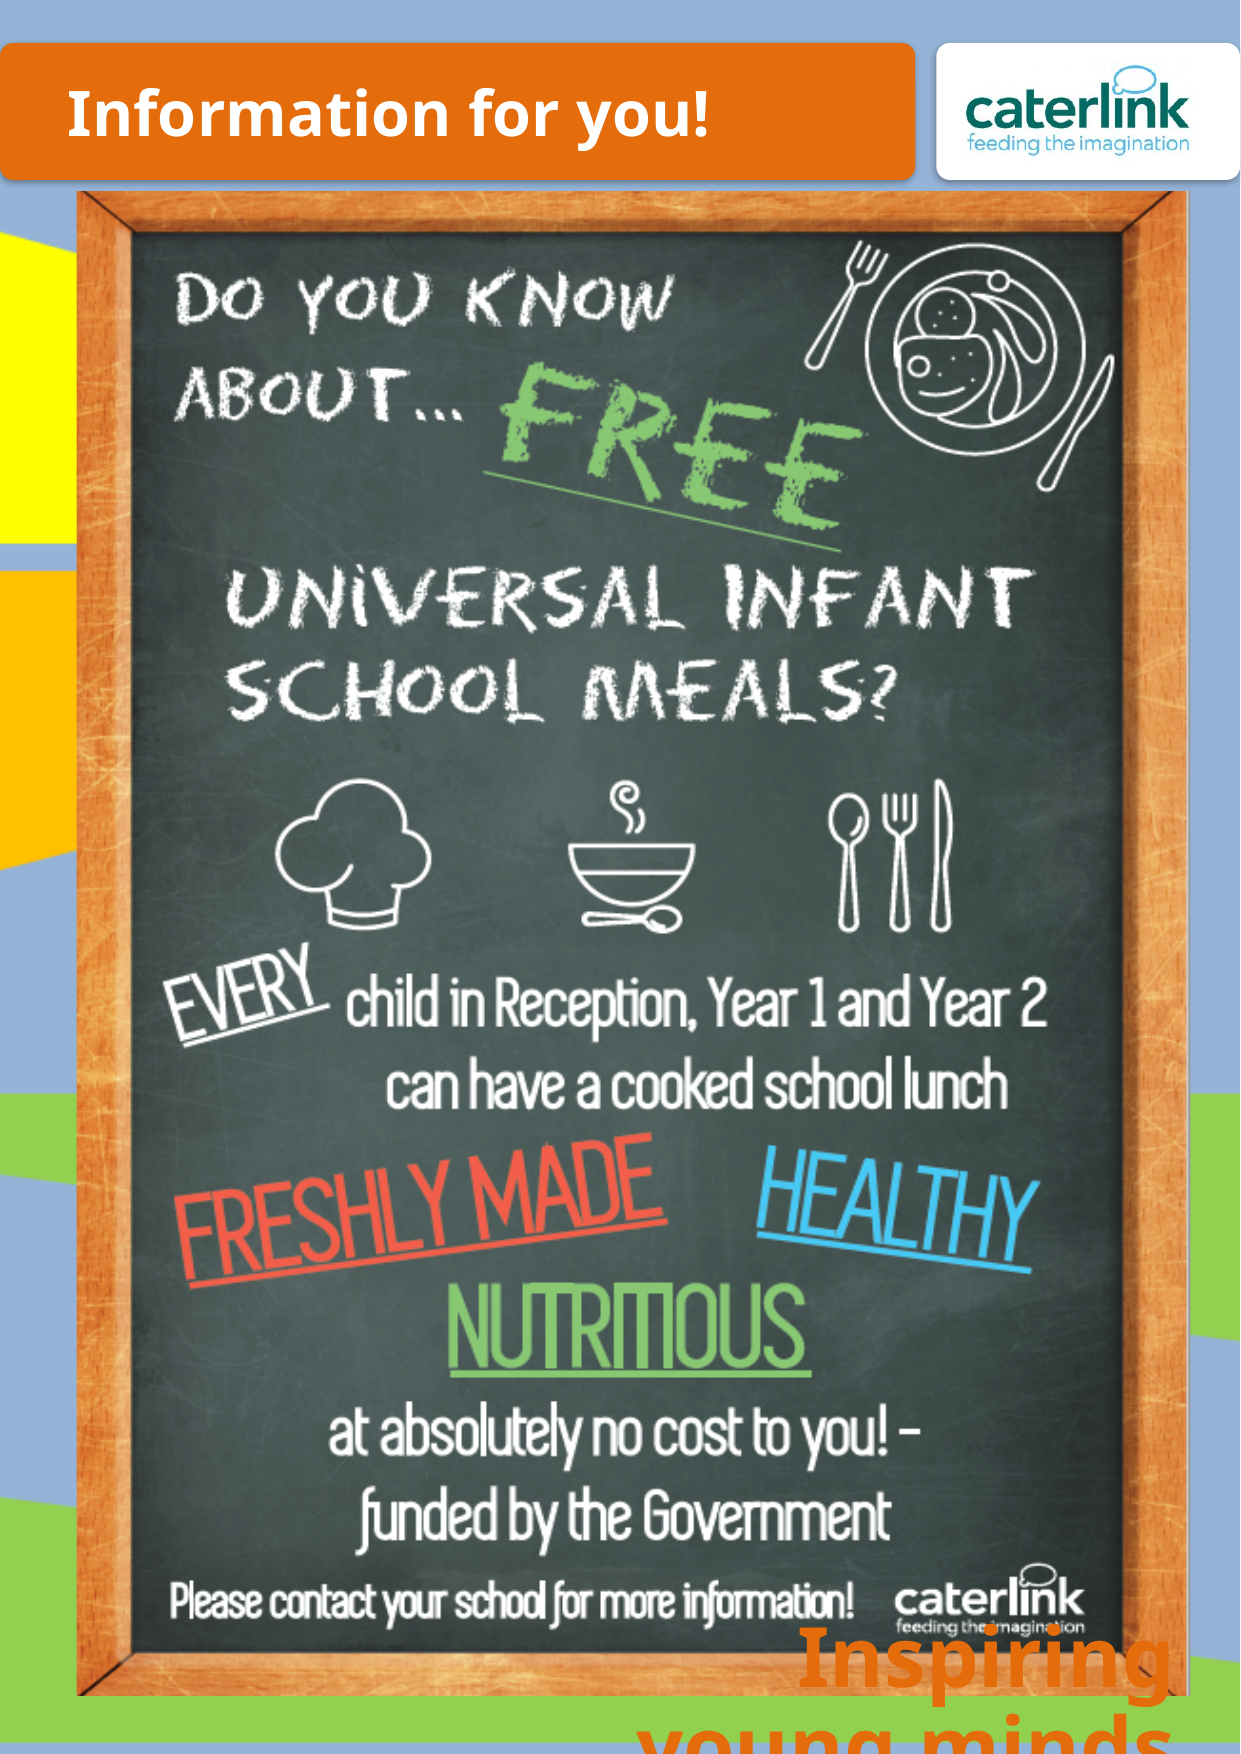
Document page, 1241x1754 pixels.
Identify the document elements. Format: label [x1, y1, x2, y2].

text_box [0, 42, 916, 181]
text_box [935, 42, 1241, 181]
picture [0, 0, 1241, 1754]
picture [960, 61, 1195, 162]
